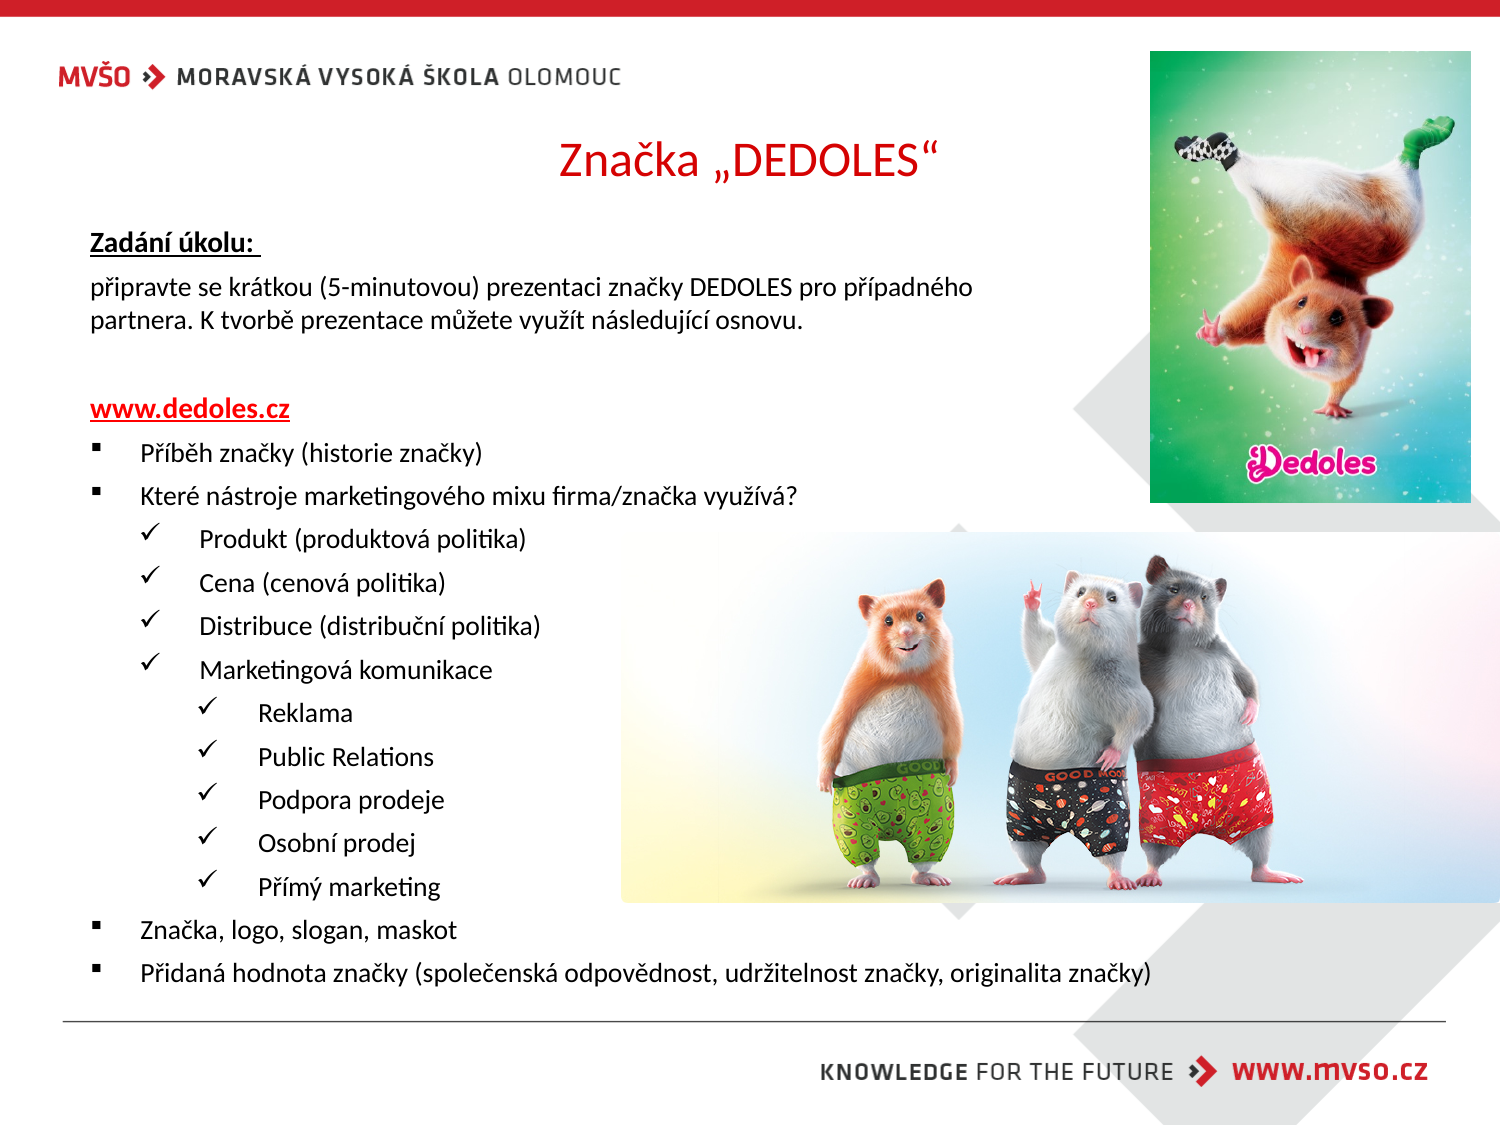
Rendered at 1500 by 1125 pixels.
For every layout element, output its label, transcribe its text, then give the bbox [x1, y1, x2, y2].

title Značka „DEDOLES“ [75, 96, 1145, 215]
picture [0, 0, 1500, 1125]
list Zadání úkolu: připravte se krátkou (5-minutovou) prezentaci značky DEDOLES pro případného obchodního partnera. K tvorbě prezentace můžete využít následující osnovu. www.dedoles.cz Příběh značky (historie značky) Které nástroje marketingového mixu firma/značka využívá? Produkt (produktová politika) Cena (cenová politika) Distribuce (distribuční politika) Marketingová komunikace Reklama Public Relations Podpora prodeje Osobní prodej Přímý marketing Značka, logo, slogan, maskot Přidaná hodnota značky (společenská odpovědnost, udržitelnost značky, originalita značky) [75, 215, 1425, 1005]
